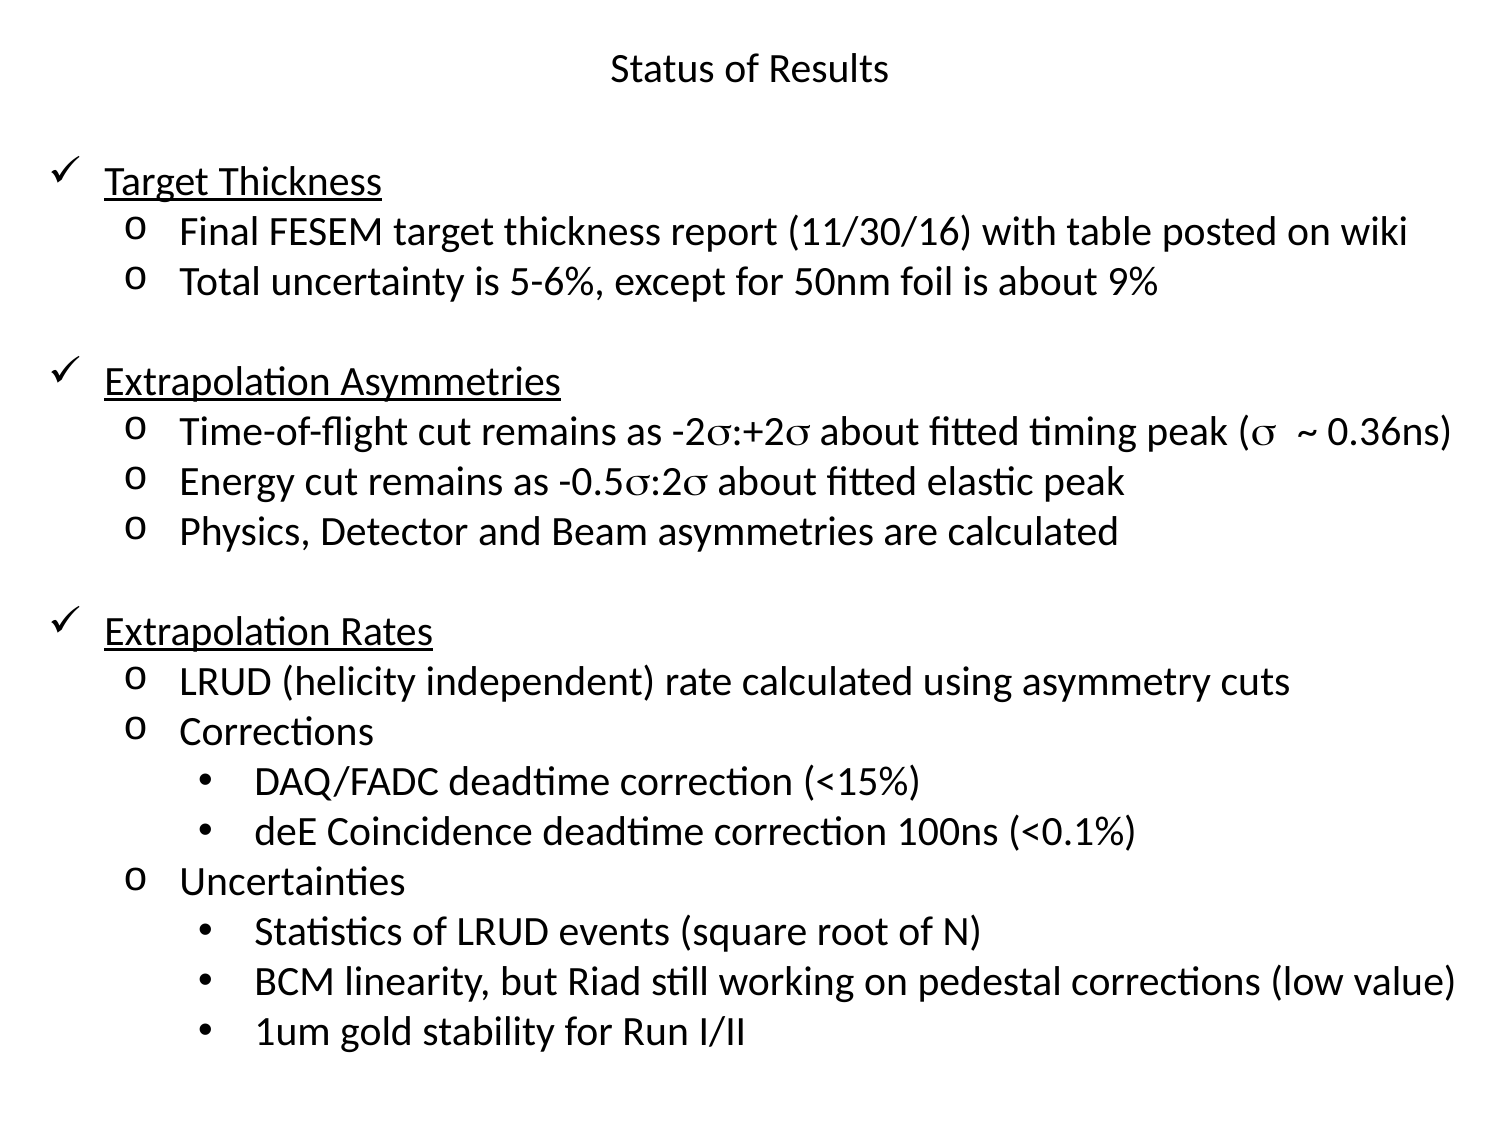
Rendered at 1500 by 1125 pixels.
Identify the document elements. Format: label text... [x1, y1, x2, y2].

text_box Target Thickness Final FESEM target thickness report (11/30/16) with table posted on wiki Total uncertainty is 5-6%, except for 50nm foil is about 9% Extrapolation Asymmetries Time-of-flight cut remains as -2s:+2s about fitted timing peak (s ~ 0.36ns) Energy cut remains as -0.5s:2s about fitted elastic peak Physics, Detector and Beam asymmetries are calculated Extrapolation Rates LRUD (helicity independent) rate calculated using asymmetry cuts Corrections DAQ/FADC deadtime correction (<15%) deE Coincidence deadtime correction 100ns (<0.1%) Uncertainties Statistics of LRUD events (square root of N) BCM linearity, but Riad still working on pedestal corrections (low value) 1um gold stability for Run I/II [33, 146, 1473, 1062]
text_box Status of Results [374, 33, 1125, 98]
